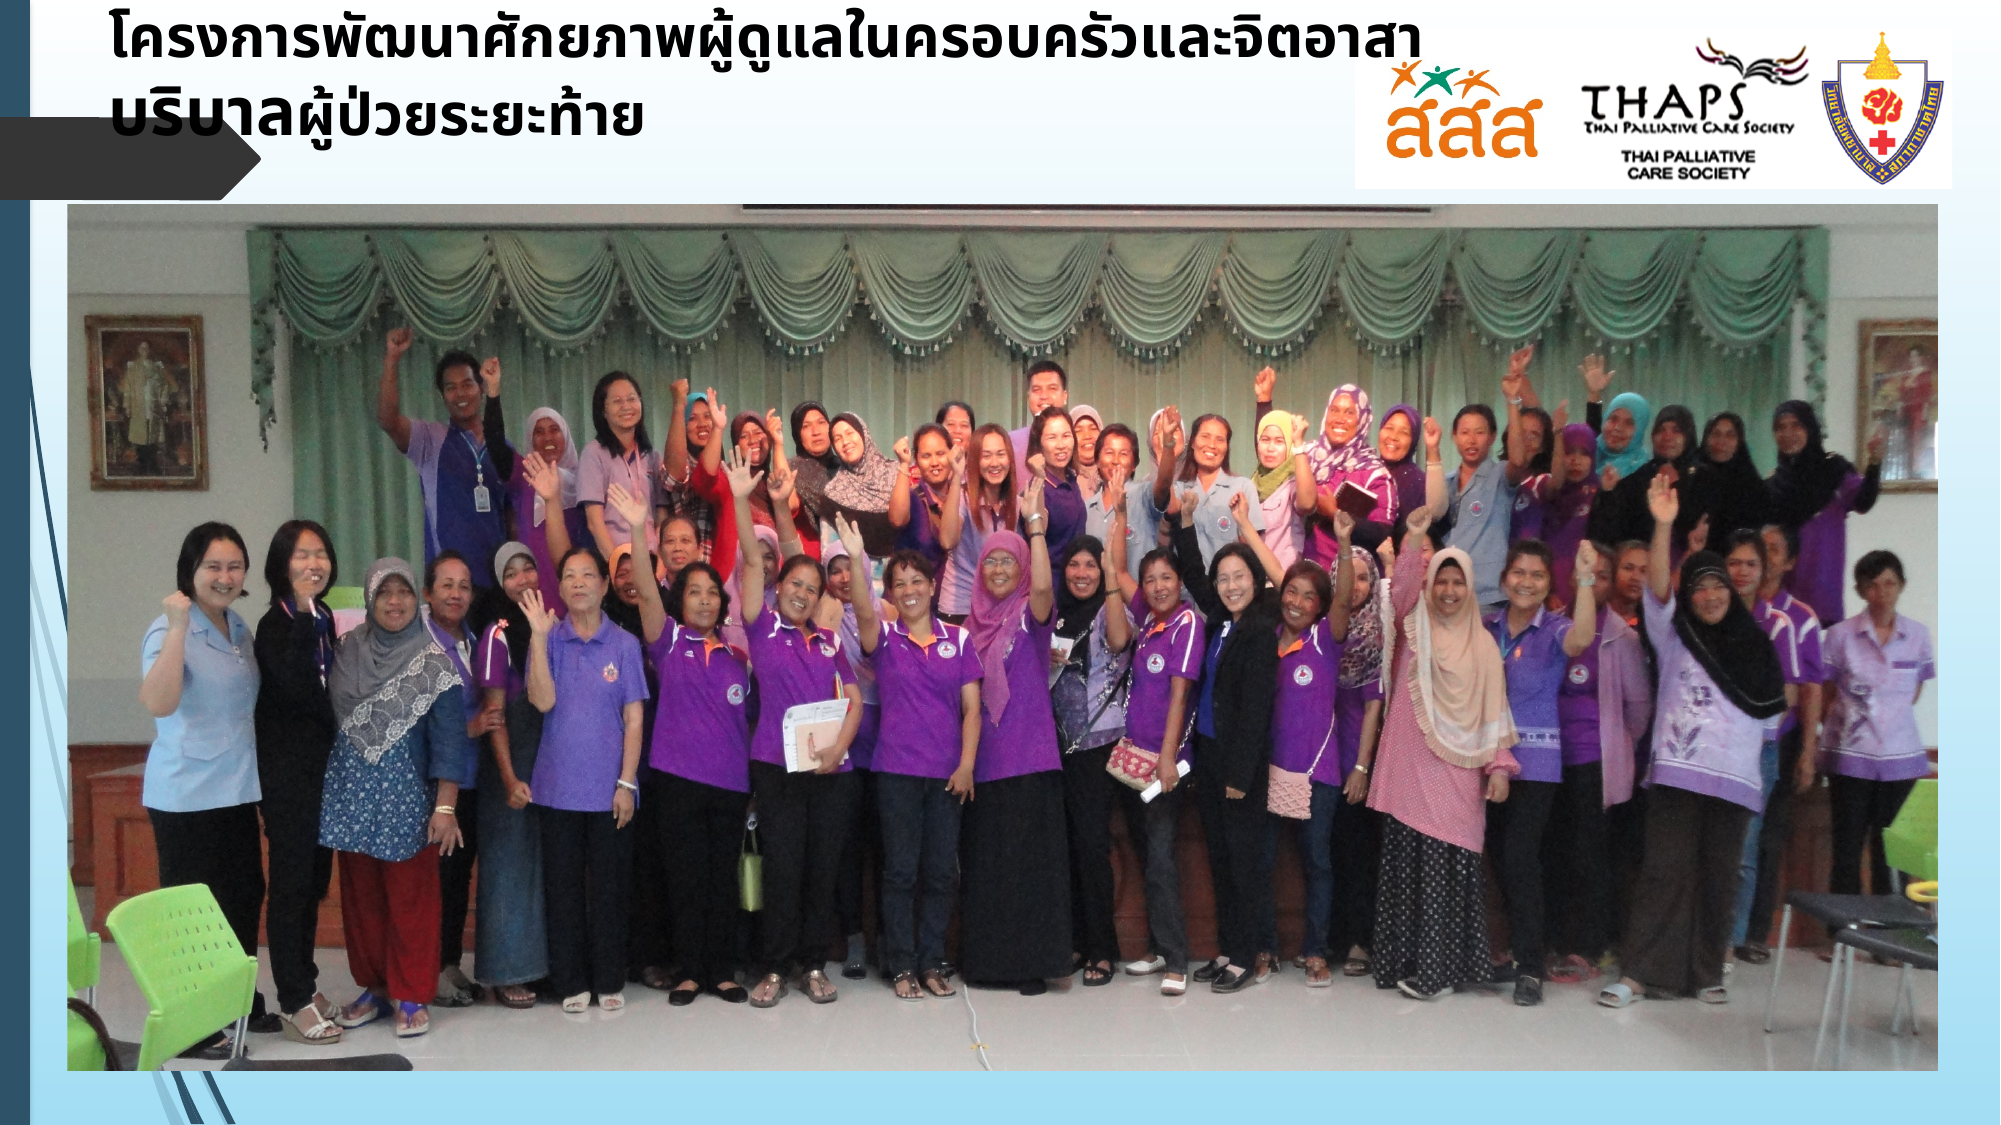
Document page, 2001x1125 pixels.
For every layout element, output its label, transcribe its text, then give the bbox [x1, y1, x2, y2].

text_box โครงการพัฒนาศักยภาพผู้ดูแลในครอบครัวและจิตอาสาบริบาลผู้ป่วยระยะท้าย [93, 43, 1451, 104]
picture [66, 204, 1939, 1071]
picture [1355, 28, 1953, 189]
